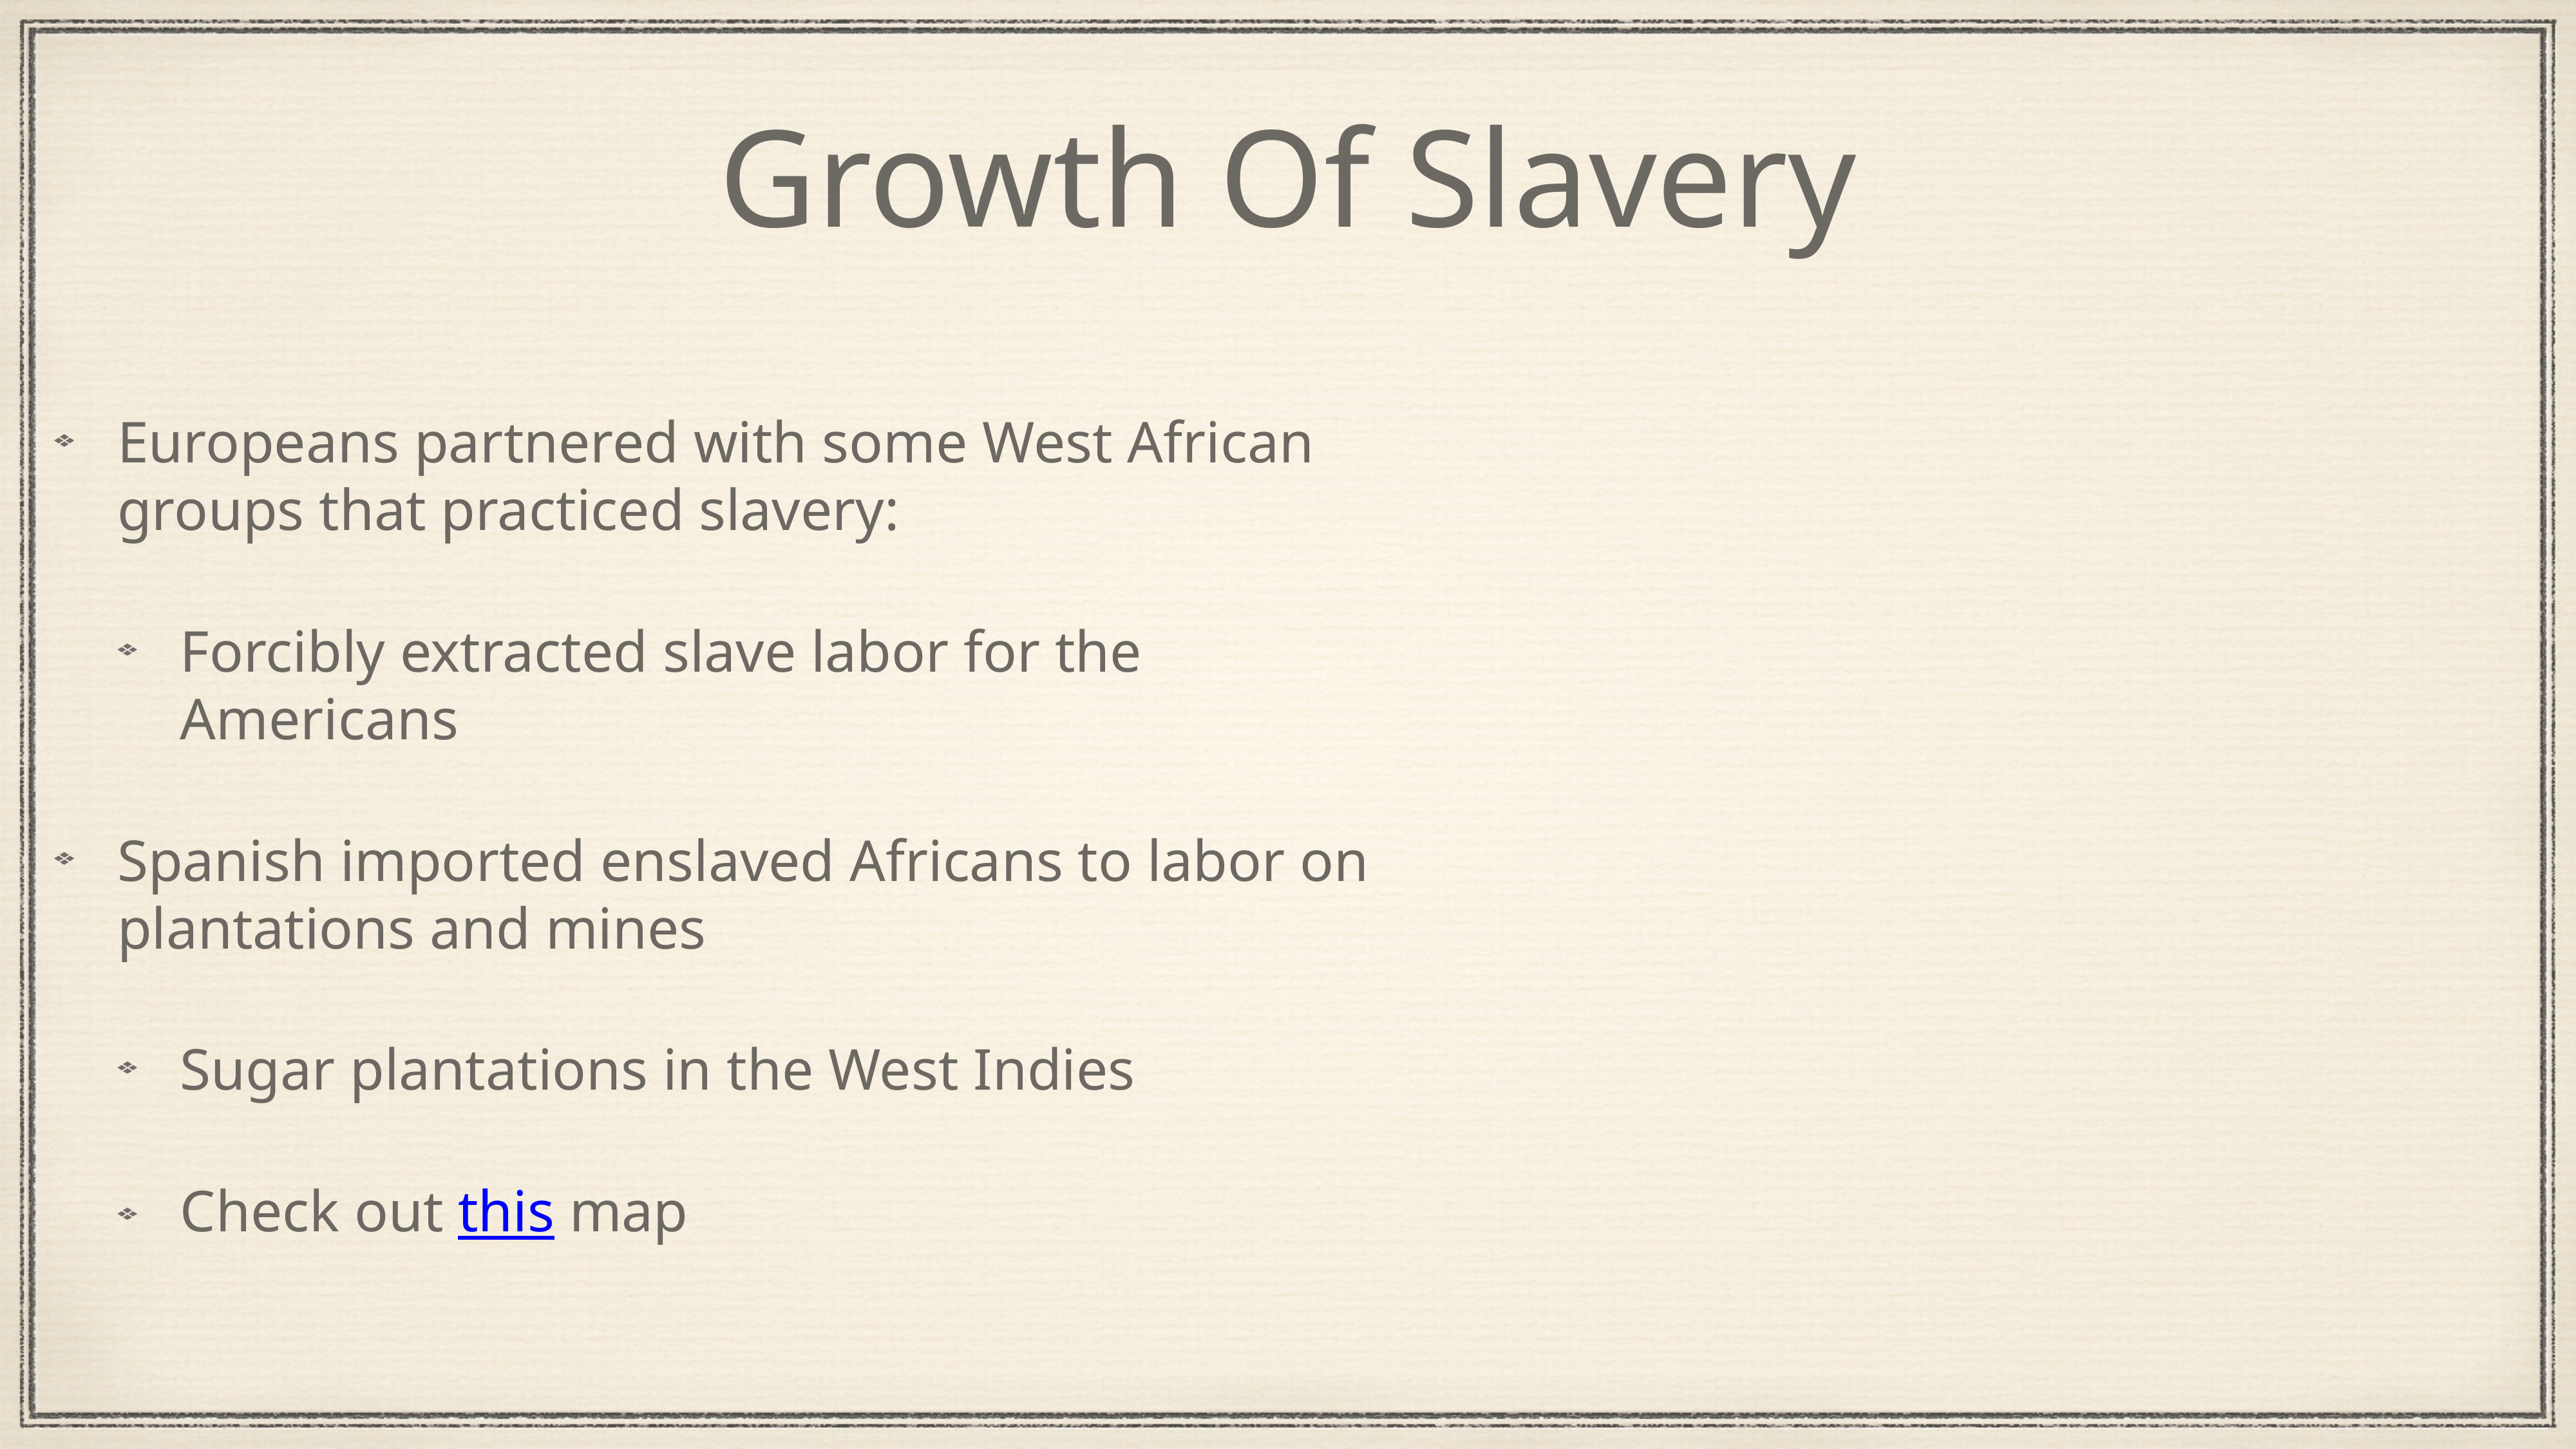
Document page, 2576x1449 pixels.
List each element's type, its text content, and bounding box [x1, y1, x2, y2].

title Growth Of Slavery [214, 59, 2362, 288]
list Europeans partnered with some West African groups that practiced slavery: Forcibly extracted slave labor for the Americans Spanish imported enslaved Africans to labor on plantations and mines Sugar plantations in the West Indies Check out this map [48, 247, 1399, 1411]
picture [0, 0, 2576, 1449]
